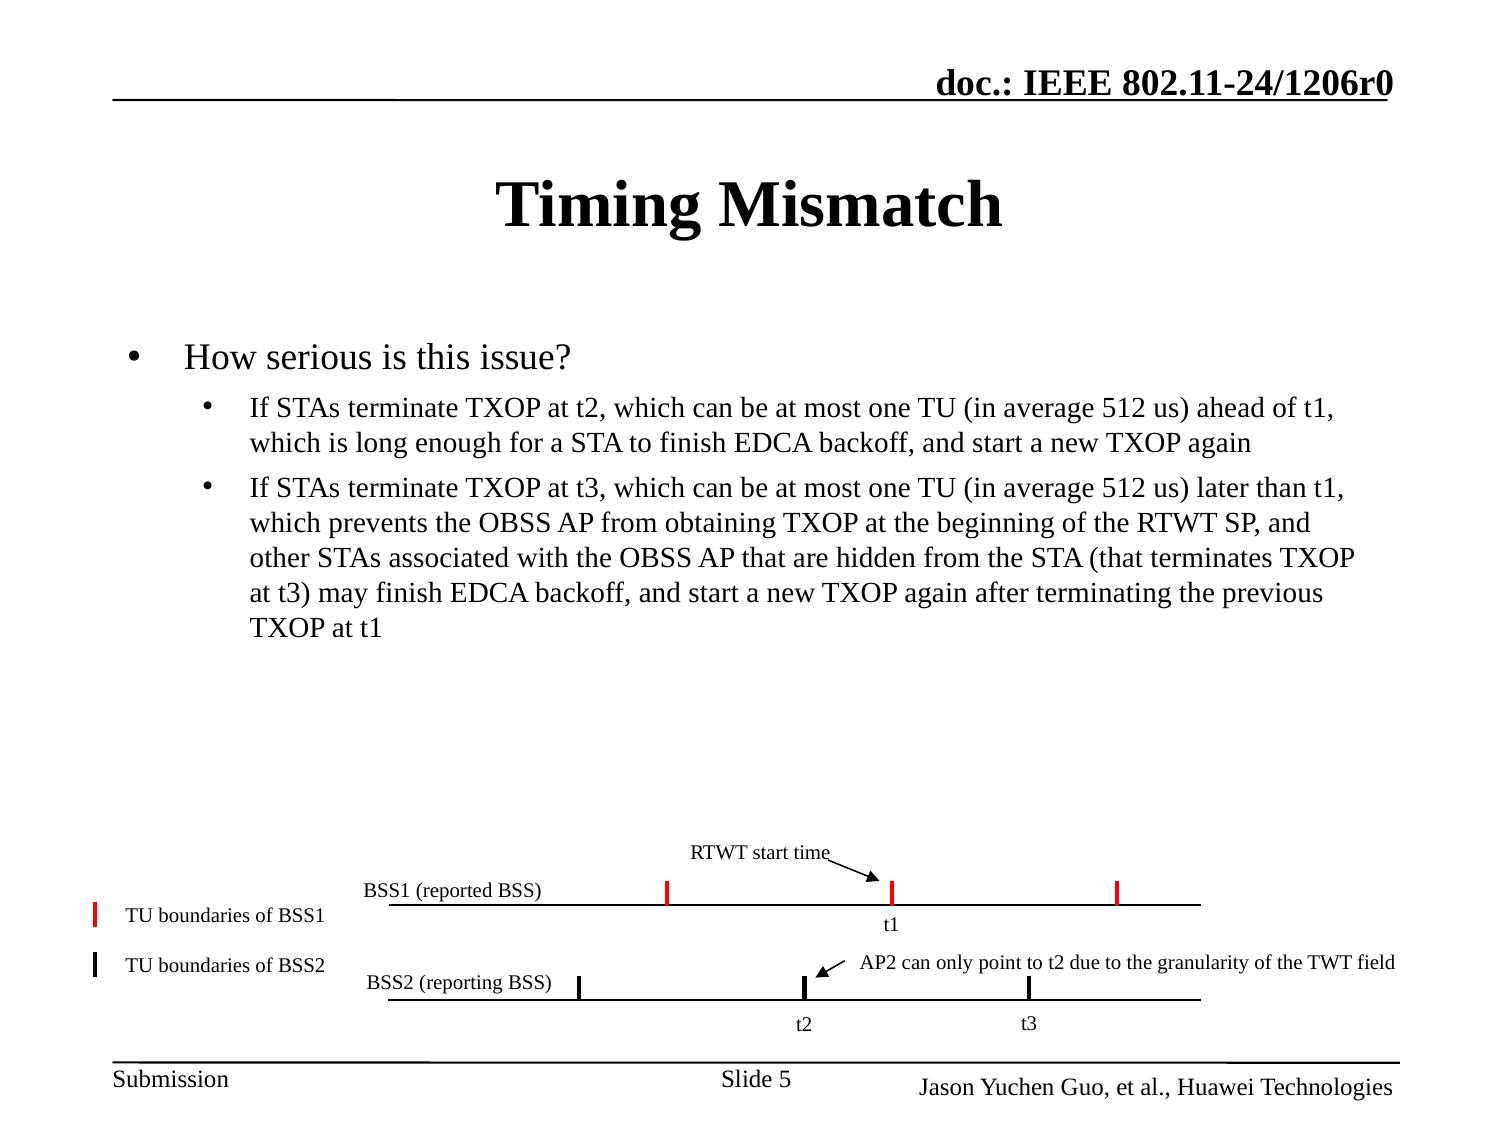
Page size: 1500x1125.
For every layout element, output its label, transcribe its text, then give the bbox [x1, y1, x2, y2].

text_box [815, 960, 843, 978]
text_box RTWT start time [675, 830, 846, 871]
text_box AP2 can only point to t2 due to the granularity of the TWT field [844, 940, 1411, 981]
list How serious is this issue? If STAs terminate TXOP at t2, which can be at most one TU (in average 512 us) ahead of t1, which is long enough for a STA to finish EDCA backoff, and start a new TXOP again If STAs terminate TXOP at t3, which can be at most one TU (in average 512 us) later than t1, which prevents the OBSS AP from obtaining TXOP at the beginning of the RTWT SP, and other STAs associated with the OBSS AP that are hidden from the STA (that terminates TXOP at t3) may finish EDCA backoff, and start a new TXOP again after terminating the previous TXOP at t1 [112, 324, 1388, 688]
text_box t2 [781, 1009, 828, 1044]
text_box BSS2 (reporting BSS) [351, 961, 567, 1001]
text_box TU boundaries of BSS1 [110, 894, 341, 934]
text_box TU boundaries of BSS2 [110, 944, 341, 984]
title Timing Mismatch [112, 112, 1388, 288]
text_box t3 [1006, 1009, 1053, 1042]
text_box BSS1 (reported BSS) [348, 869, 557, 909]
slide_number Slide 5 [712, 1061, 800, 1123]
text_box t1 [868, 914, 915, 940]
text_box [827, 859, 880, 882]
